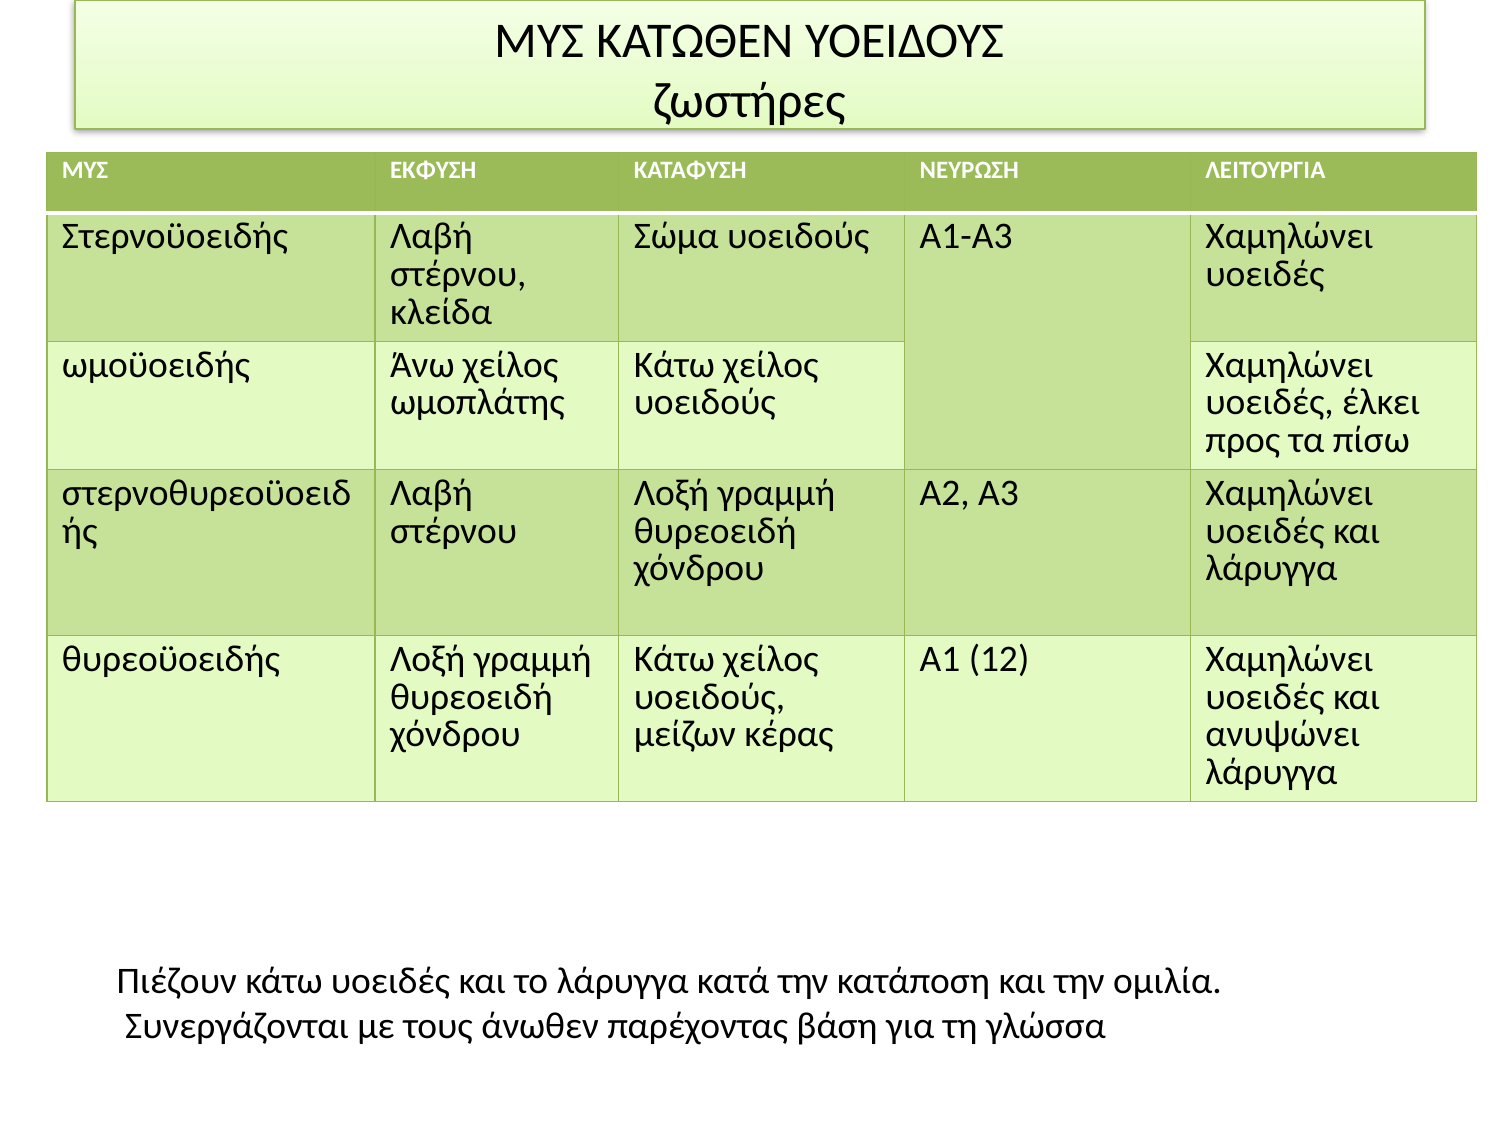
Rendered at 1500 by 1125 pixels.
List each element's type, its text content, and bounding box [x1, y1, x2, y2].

table_cell στερνοθυρεοϋοειδής [48, 470, 374, 635]
table_cell Α1 (12) [905, 636, 1190, 801]
table_cell Χαμηλώνει υοειδές [1191, 215, 1476, 341]
table_cell Α2, Α3 [905, 470, 1190, 635]
text_box ΜΥΣ ΚΑΤΩΘΕΝ ΥΟΕΙΔΟΥΣ ζωστήρες [74, 0, 1426, 130]
text_box Πιέζουν κάτω υοειδές και το λάρυγγα κατά την κατάποση και την ομιλία. Συνεργάζονται με τους άνωθεν παρέχοντας βάση για τη γλώσσα [101, 949, 1238, 1054]
table_cell Λοξή γραμμή θυρεοειδή χόνδρου [376, 636, 618, 801]
table_cell Λαβή στέρνου, κλείδα [376, 215, 618, 341]
table_cell Στερνοϋοειδής [48, 215, 374, 341]
table_cell ωμοϋοειδής [48, 342, 374, 469]
table_header ΛΕΙΤΟΥΡΓΙΑ [1191, 153, 1476, 211]
table_cell Κάτω χείλος υοειδούς, μείζων κέρας [619, 636, 904, 801]
table_cell Α1-Α3 [905, 215, 1190, 469]
table_header ΕΚΦΥΣΗ [376, 153, 618, 211]
table_cell Λαβή στέρνου [376, 470, 618, 635]
table_cell Σώμα υοειδούς [619, 215, 904, 341]
table_cell Χαμηλώνει υοειδές και λάρυγγα [1191, 470, 1476, 635]
table_cell Άνω χείλος ωμοπλάτης [376, 342, 618, 469]
table_header ΚΑΤΑΦΥΣΗ [619, 153, 904, 211]
table_header ΜΥΣ [48, 153, 374, 211]
table_cell Κάτω χείλος υοειδούς [619, 342, 904, 469]
table_cell Λοξή γραμμή θυρεοειδή χόνδρου [619, 470, 904, 635]
table_cell θυρεοϋοειδής [48, 636, 374, 801]
table_header ΝΕΥΡΩΣΗ [905, 153, 1190, 211]
table_cell Χαμηλώνει υοειδές και ανυψώνει λάρυγγα [1191, 636, 1476, 801]
table_cell Χαμηλώνει υοειδές, έλκει προς τα πίσω [1191, 342, 1476, 469]
